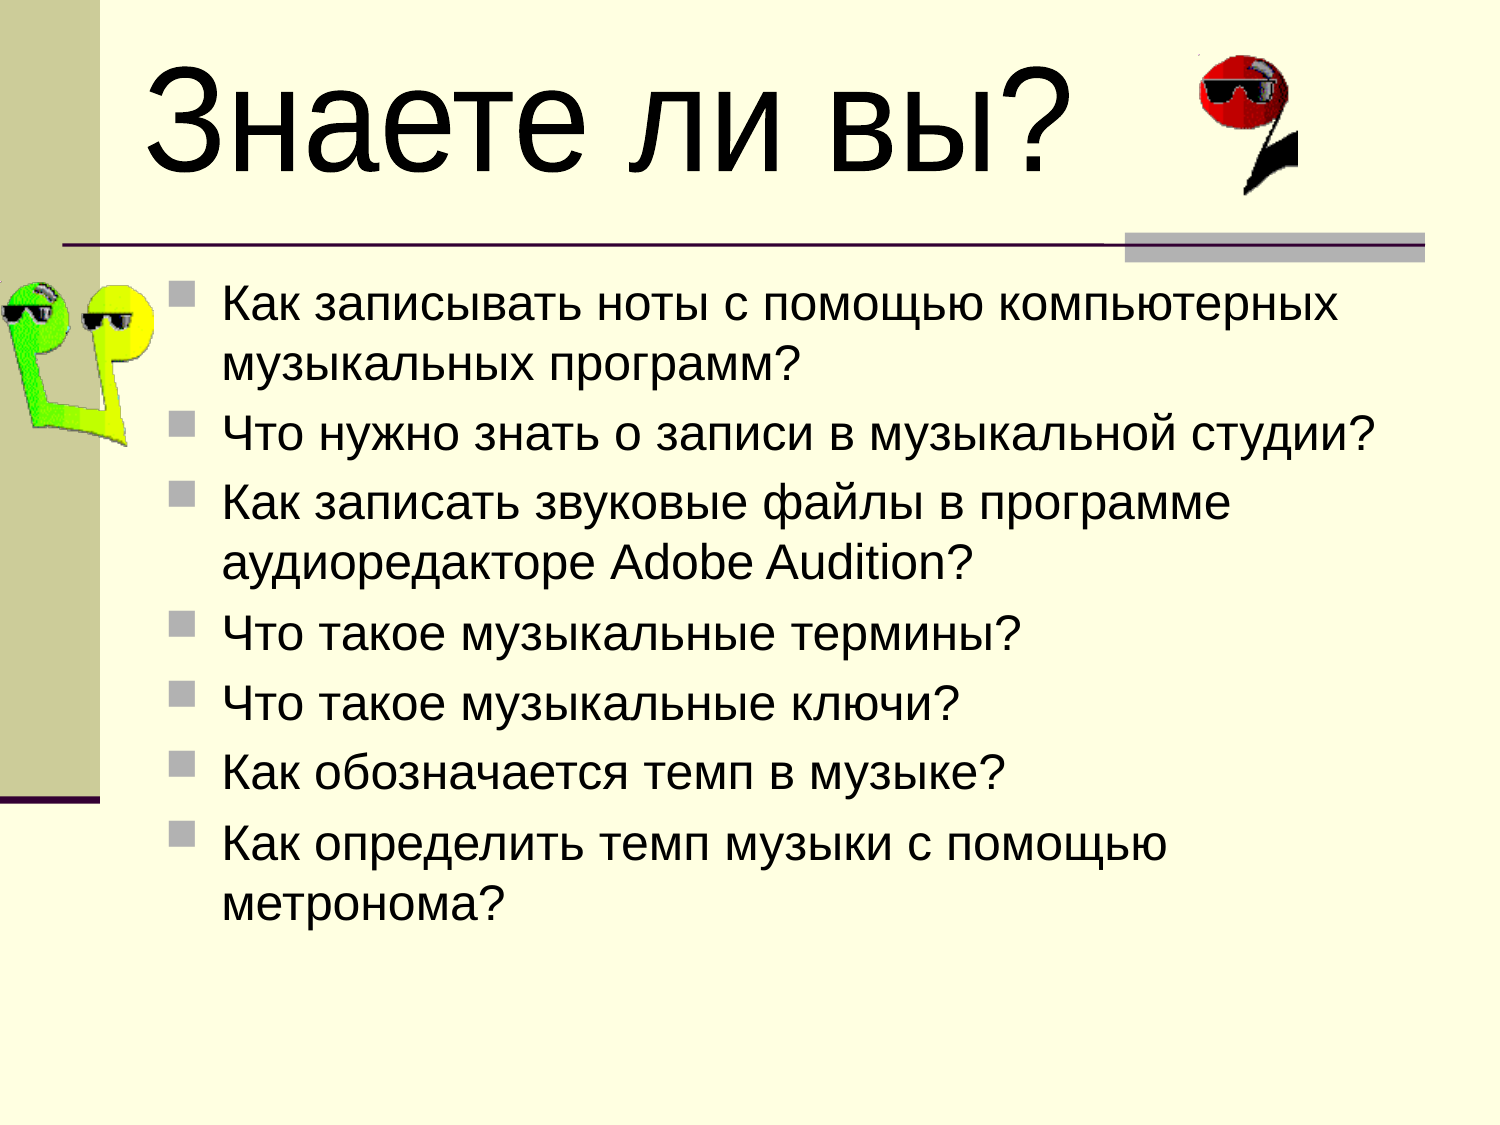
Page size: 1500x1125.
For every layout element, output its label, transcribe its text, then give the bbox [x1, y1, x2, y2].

list Как записывать ноты с помощью компьютерных музыкальных программ? Что нужно знать о записи в музыкальной студии? Как записать звуковые файлы в программе аудиоредакторе Adobe Audition? Что такое музыкальные термины? Что такое музыкальные ключи? Как обозначается темп в музыке? Как определить темп музыки с помощью метронома? [149, 262, 1426, 1055]
picture [0, 281, 154, 448]
picture [1198, 54, 1298, 198]
